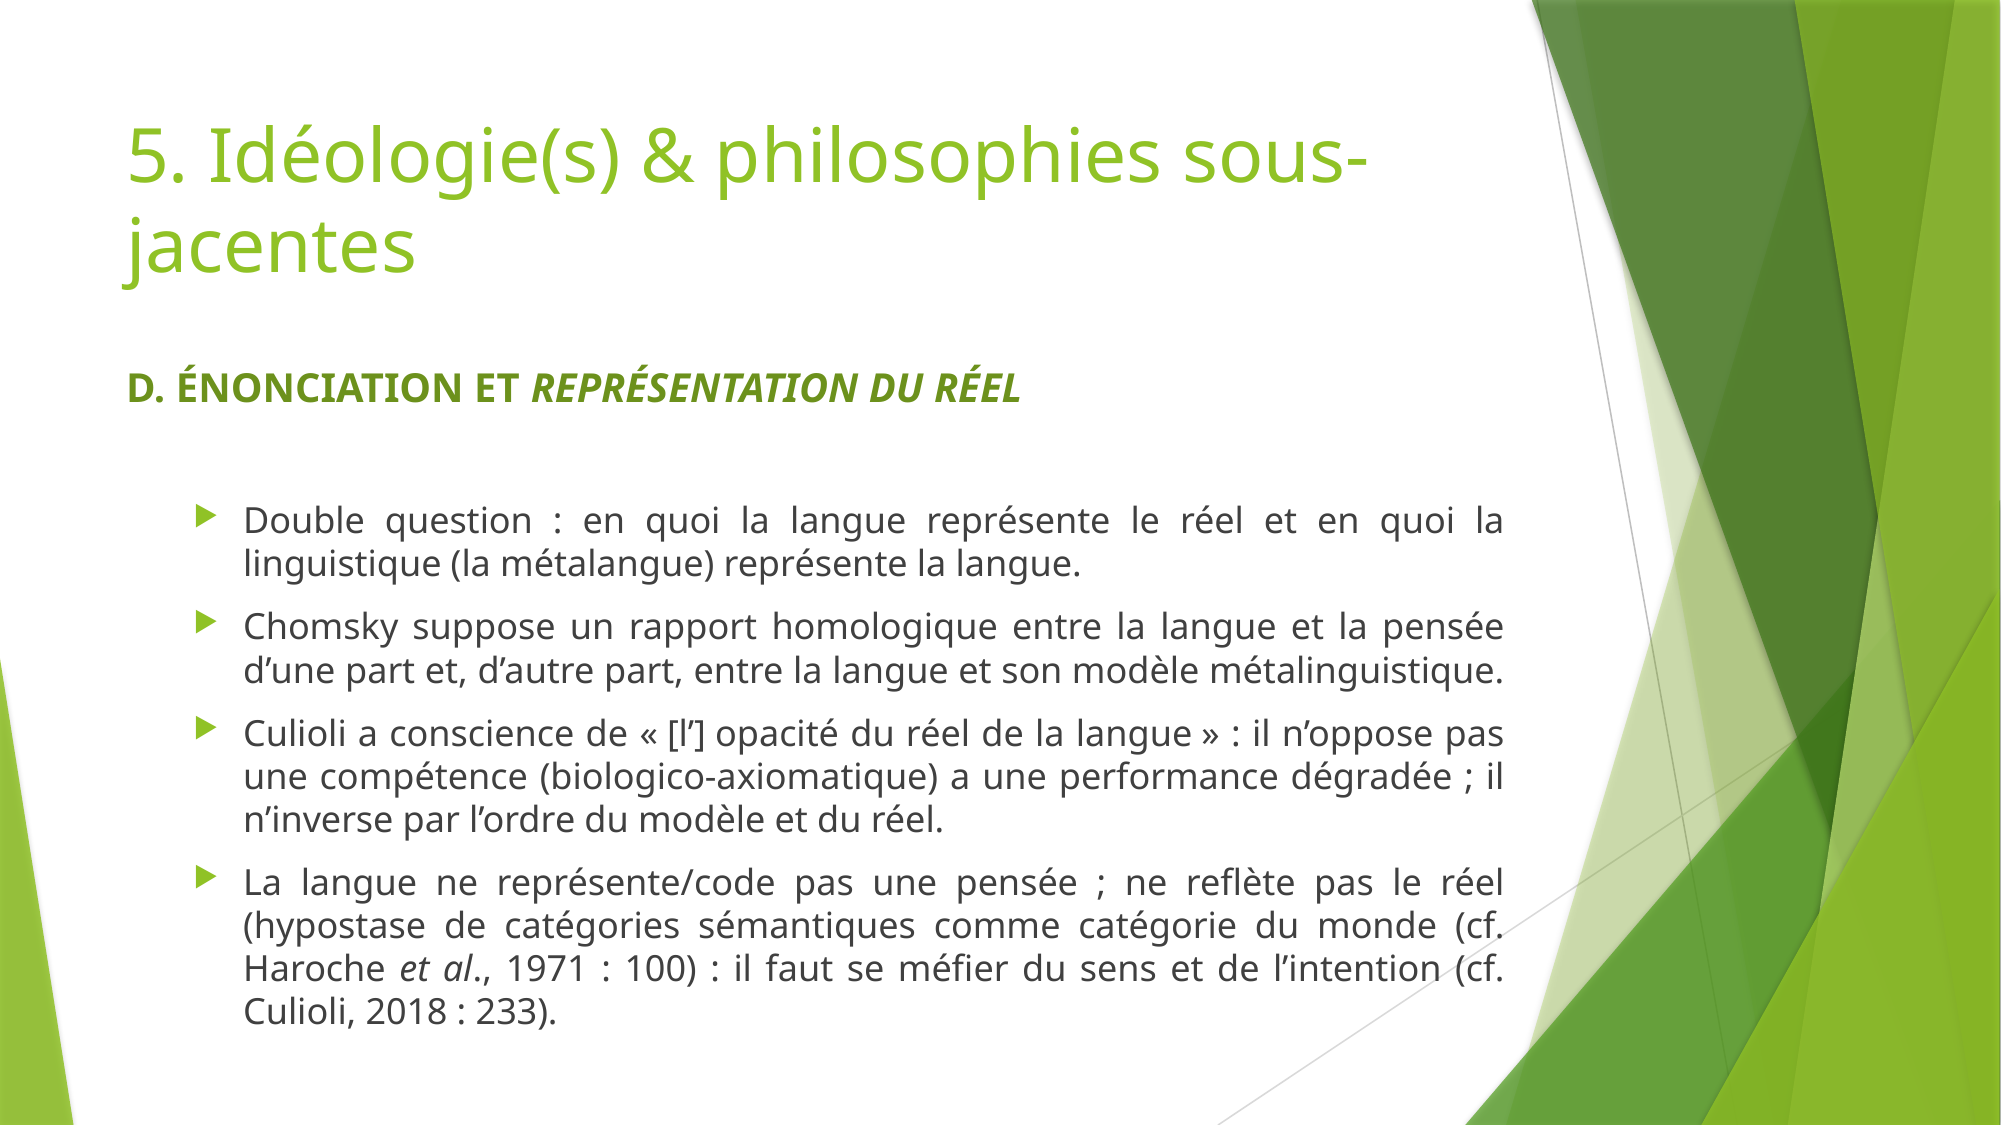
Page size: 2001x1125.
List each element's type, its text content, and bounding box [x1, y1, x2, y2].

list D. Énonciation et représentation du réel Double question : en quoi la langue représente le réel et en quoi la linguistique (la métalangue) représente la langue. Chomsky suppose un rapport homologique entre la langue et la pensée d’une part et, d’autre part, entre la langue et son modèle métalinguistique. Culioli a conscience de « [l’] opacité du réel de la langue » : il n’oppose pas une compétence (biologico-axiomatique) a une performance dégradée ; il n’inverse par l’ordre du modèle et du réel. La langue ne représente/code pas une pensée ; ne reflète pas le réel (hypostase de catégories sémantiques comme catégorie du monde (cf. Haroche et al., 1971 : 100) : il faut se méfier du sens et de l’intention (cf. Culioli, 2018 : 233). [111, 354, 1522, 1054]
title 5. Idéologie(s) & philosophies sous-jacentes [111, 99, 1522, 317]
